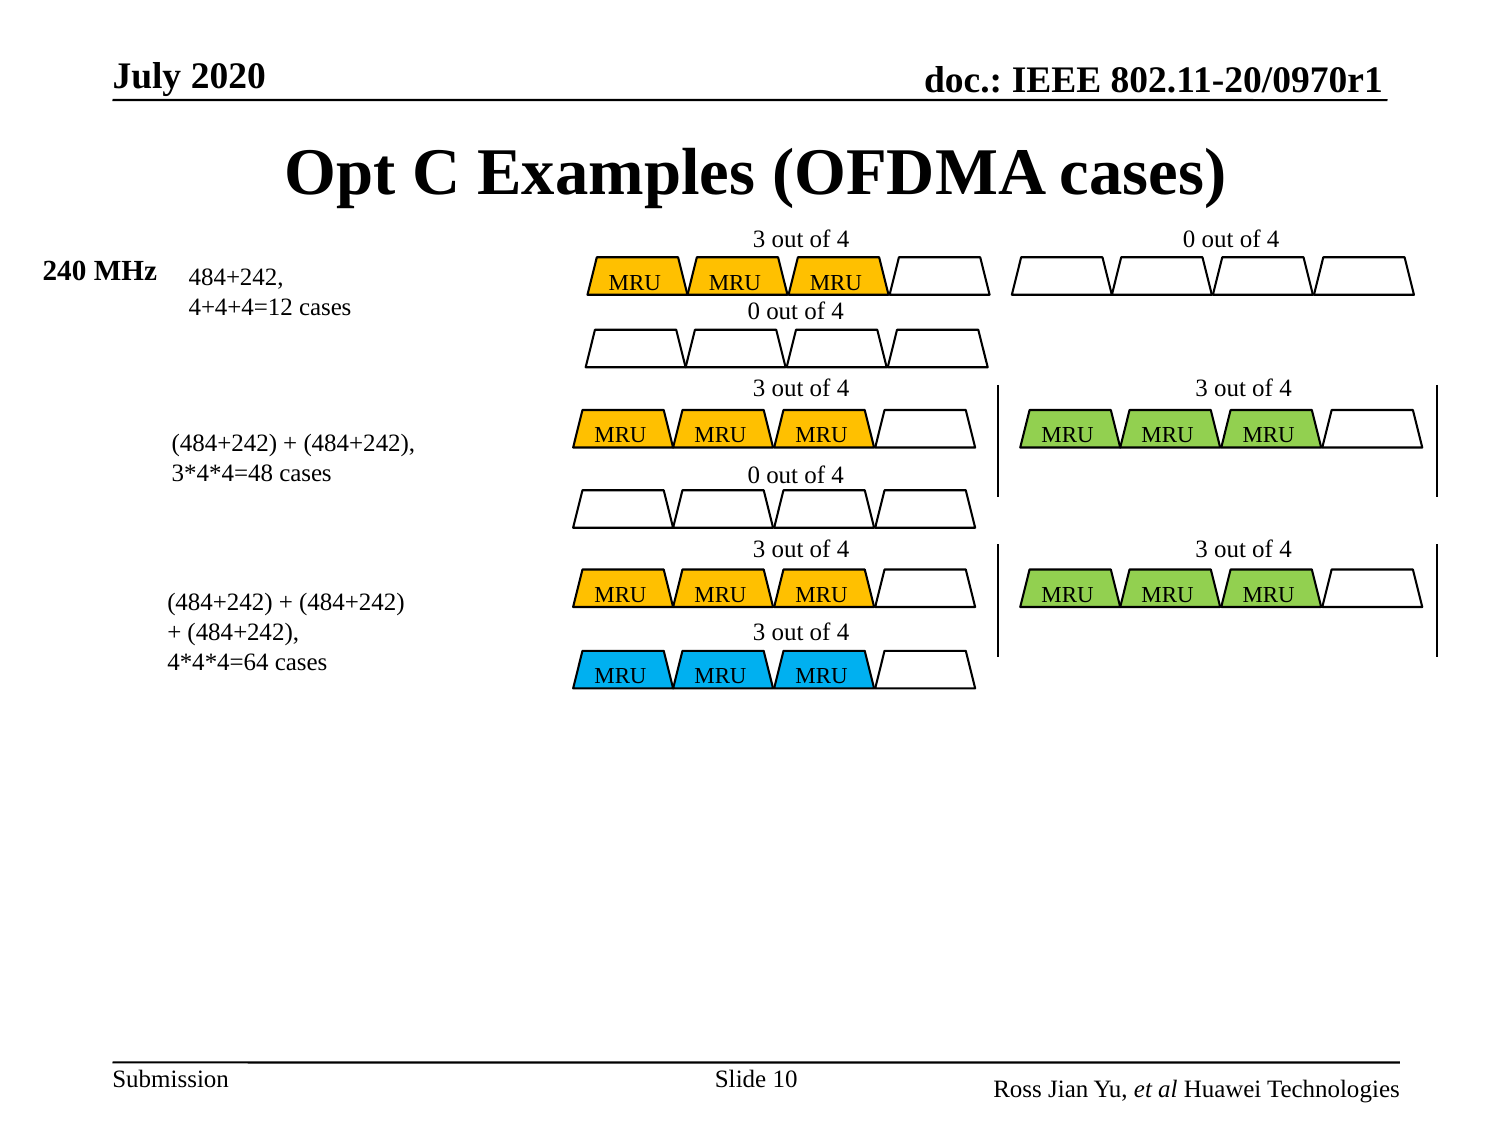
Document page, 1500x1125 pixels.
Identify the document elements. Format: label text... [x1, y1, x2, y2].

text_box MRU [687, 257, 786, 295]
text_box 3 out of 4 [738, 525, 871, 571]
text_box MRU [1020, 569, 1120, 607]
text_box MRU [774, 653, 875, 689]
text_box MRU [1120, 569, 1221, 607]
text_box [774, 495, 875, 528]
text_box MRU [1221, 410, 1322, 448]
text_box MRU [587, 257, 687, 295]
text_box [875, 410, 976, 448]
text_box [573, 490, 673, 528]
text_box 3 out of 4 [1180, 525, 1314, 571]
text_box [1011, 257, 1112, 295]
text_box [875, 650, 976, 689]
text_box 240 MHz [27, 243, 173, 294]
text_box 0 out of 4 [1168, 215, 1301, 260]
text_box (484+242) + (484+242) + (484+242), 4*4*4=64 cases [152, 578, 433, 684]
text_box [887, 329, 988, 368]
text_box [585, 329, 686, 368]
text_box Opt C Examples (OFDMA cases) [99, 124, 1413, 212]
text_box [787, 329, 887, 368]
text_box 0 out of 4 [732, 451, 866, 496]
text_box 3 out of 4 [738, 215, 871, 260]
text_box MRU [673, 650, 774, 689]
text_box [1322, 410, 1423, 448]
text_box 3 out of 4 [738, 608, 871, 653]
text_box [1313, 257, 1414, 295]
text_box MRU [573, 569, 673, 607]
text_box 0 out of 4 [732, 287, 866, 333]
text_box MRU [774, 571, 875, 607]
text_box (484+242) + (484+242), 3*4*4=48 cases [156, 418, 437, 494]
text_box [889, 257, 990, 295]
text_box [1111, 257, 1212, 295]
text_box 484+242, 4+4+4=12 cases [173, 253, 413, 328]
text_box MRU [774, 410, 875, 448]
text_box MRU [1020, 410, 1120, 448]
text_box [673, 490, 773, 528]
text_box [1212, 257, 1313, 295]
text_box [1322, 569, 1423, 607]
text_box [875, 490, 976, 528]
text_box MRU [573, 410, 673, 448]
text_box [875, 569, 976, 607]
text_box [685, 329, 785, 368]
text_box 3 out of 4 [738, 363, 871, 409]
text_box MRU [673, 410, 774, 448]
text_box MRU [790, 257, 889, 295]
text_box MRU [673, 569, 774, 607]
text_box MRU [573, 650, 673, 689]
text_box 3 out of 4 [1180, 363, 1314, 409]
text_box MRU [1120, 410, 1221, 448]
text_box MRU [1221, 571, 1322, 607]
slide_number Slide 10 [712, 1061, 800, 1093]
